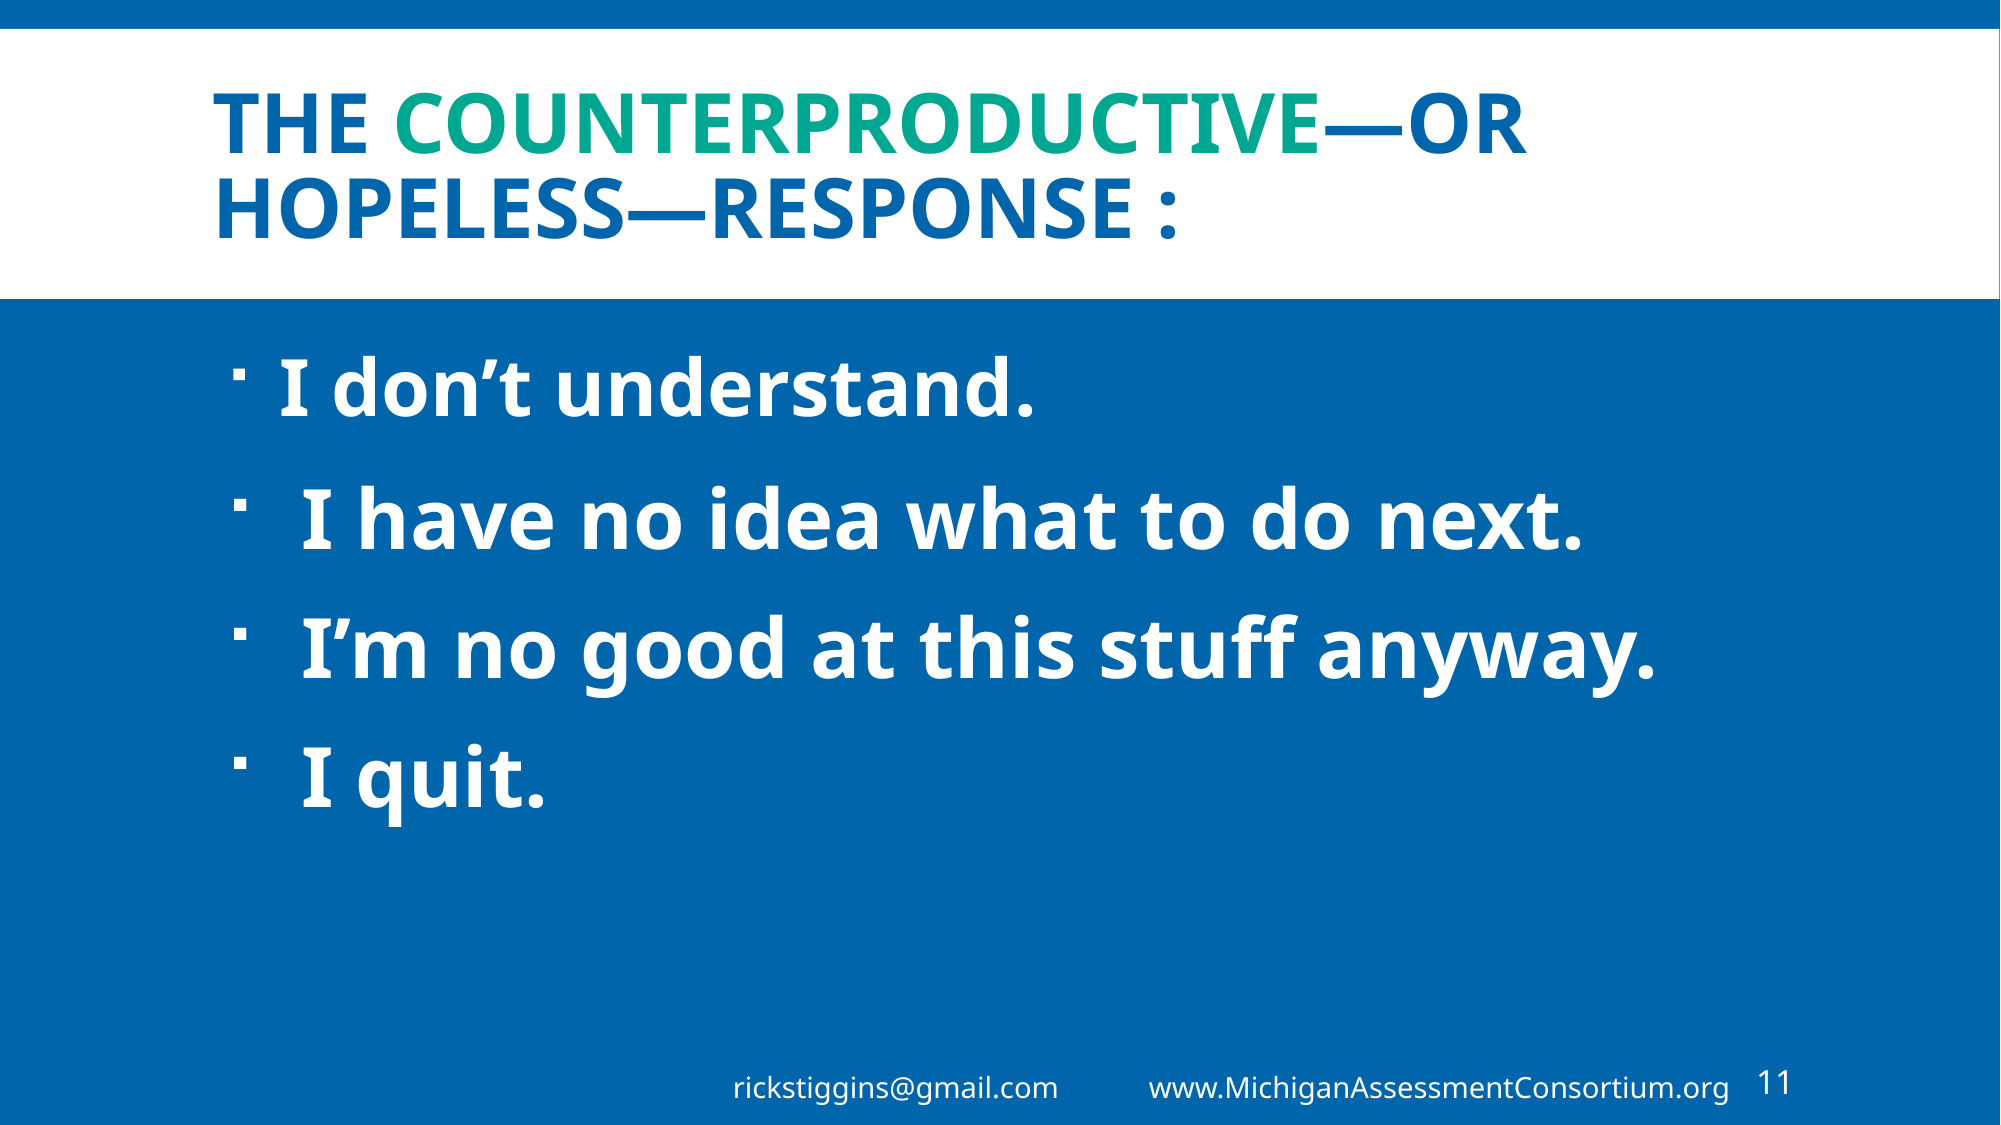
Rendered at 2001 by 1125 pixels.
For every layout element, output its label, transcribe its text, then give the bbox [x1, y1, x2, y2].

footer rickstiggins@gmail.com www.MichiganAssessmentConsortium.org [689, 1053, 1746, 1125]
list I don’t understand. I have no idea what to do next. I’m no good at this stuff anyway. I quit. [197, 329, 1803, 1020]
slide_number 11 [1748, 1053, 1904, 1114]
title THE Counterproductive—or hopeless—Response : [197, 46, 1803, 295]
